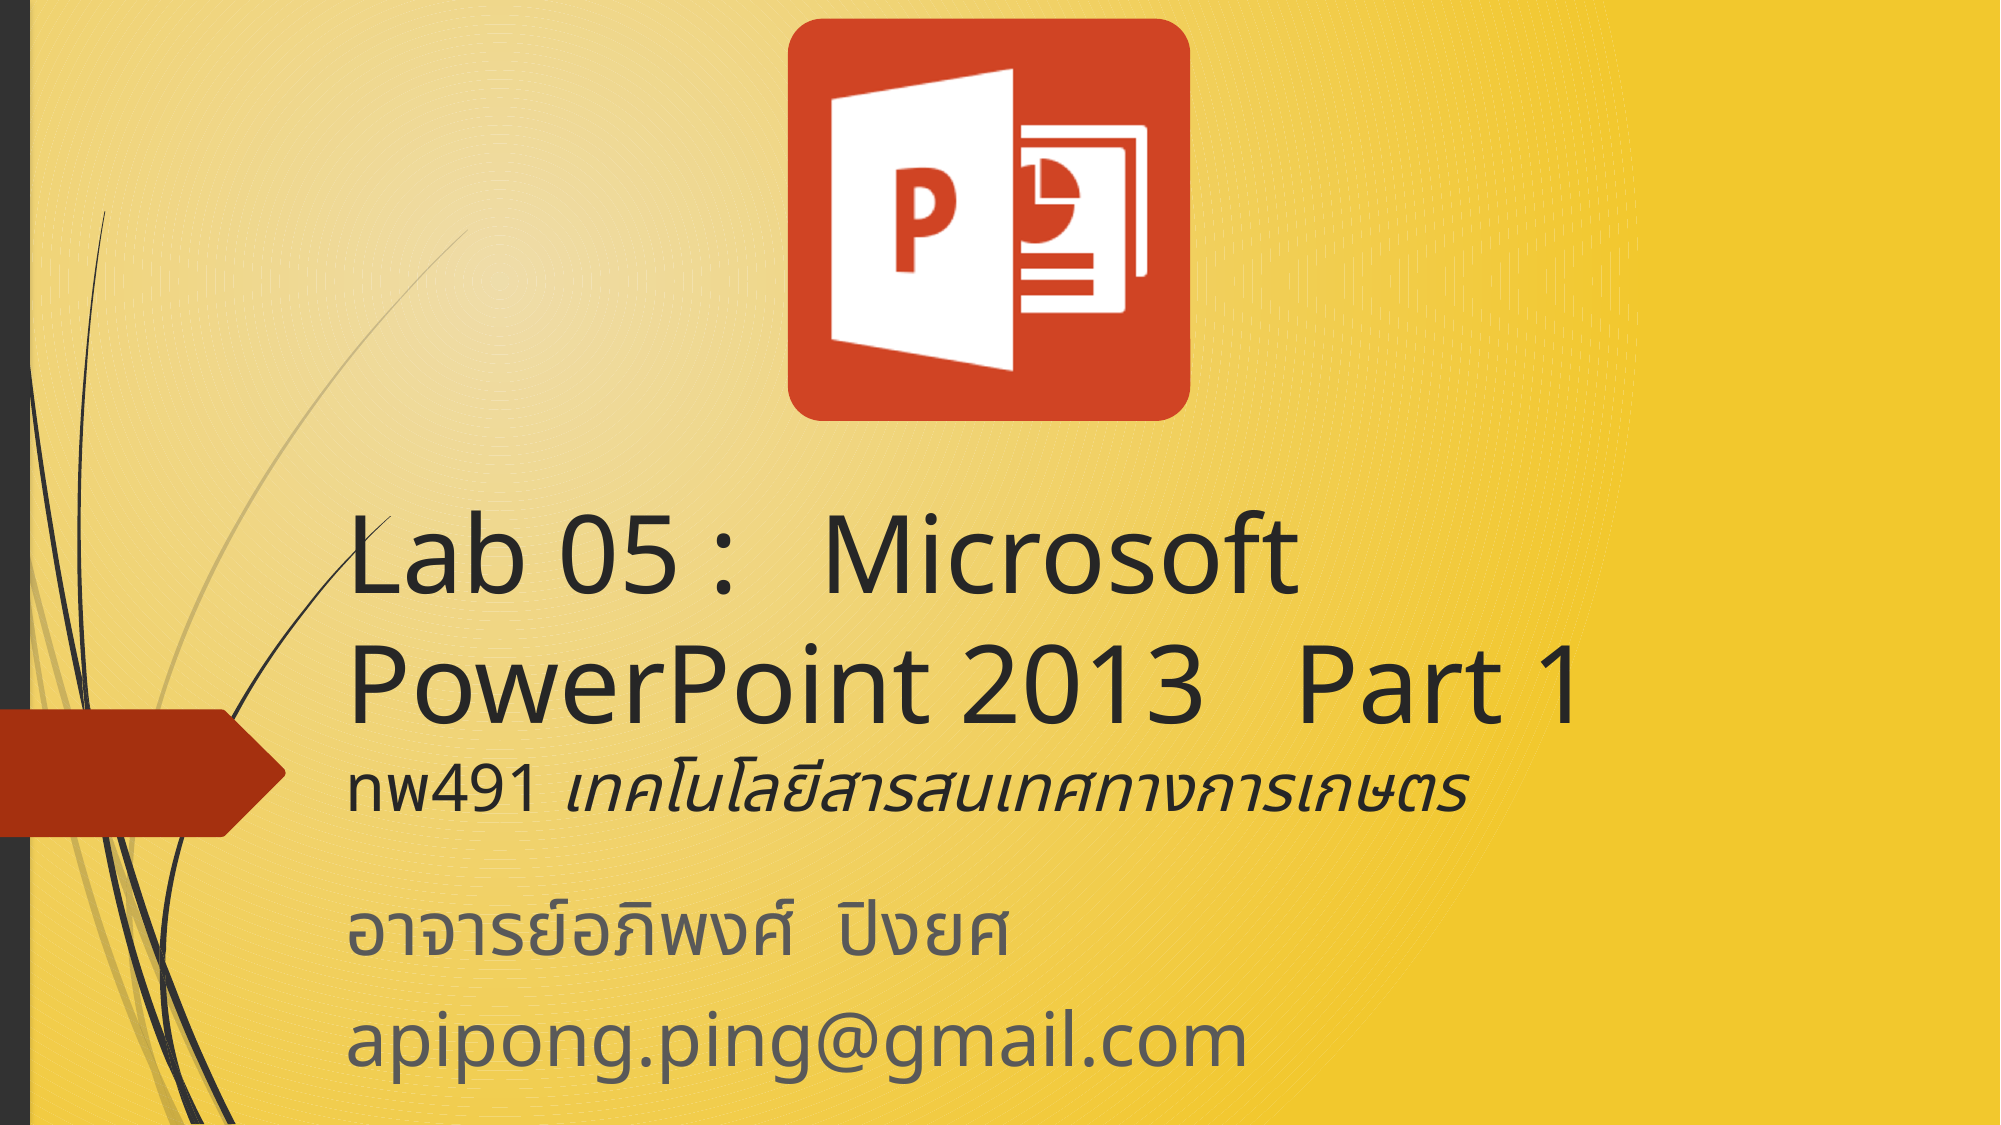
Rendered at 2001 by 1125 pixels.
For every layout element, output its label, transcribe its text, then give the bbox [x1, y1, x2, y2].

picture [787, 18, 1191, 422]
subtitle อาจารย์อภิพงศ์ ปิงยศ apipong.ping@gmail.com [330, 872, 1793, 1081]
title Lab 05 : Microsoft PowerPoint 2013 Part 1 ทพ491 เทคโนโลยีสารสนเทศทางการเกษตร [330, 461, 1888, 832]
